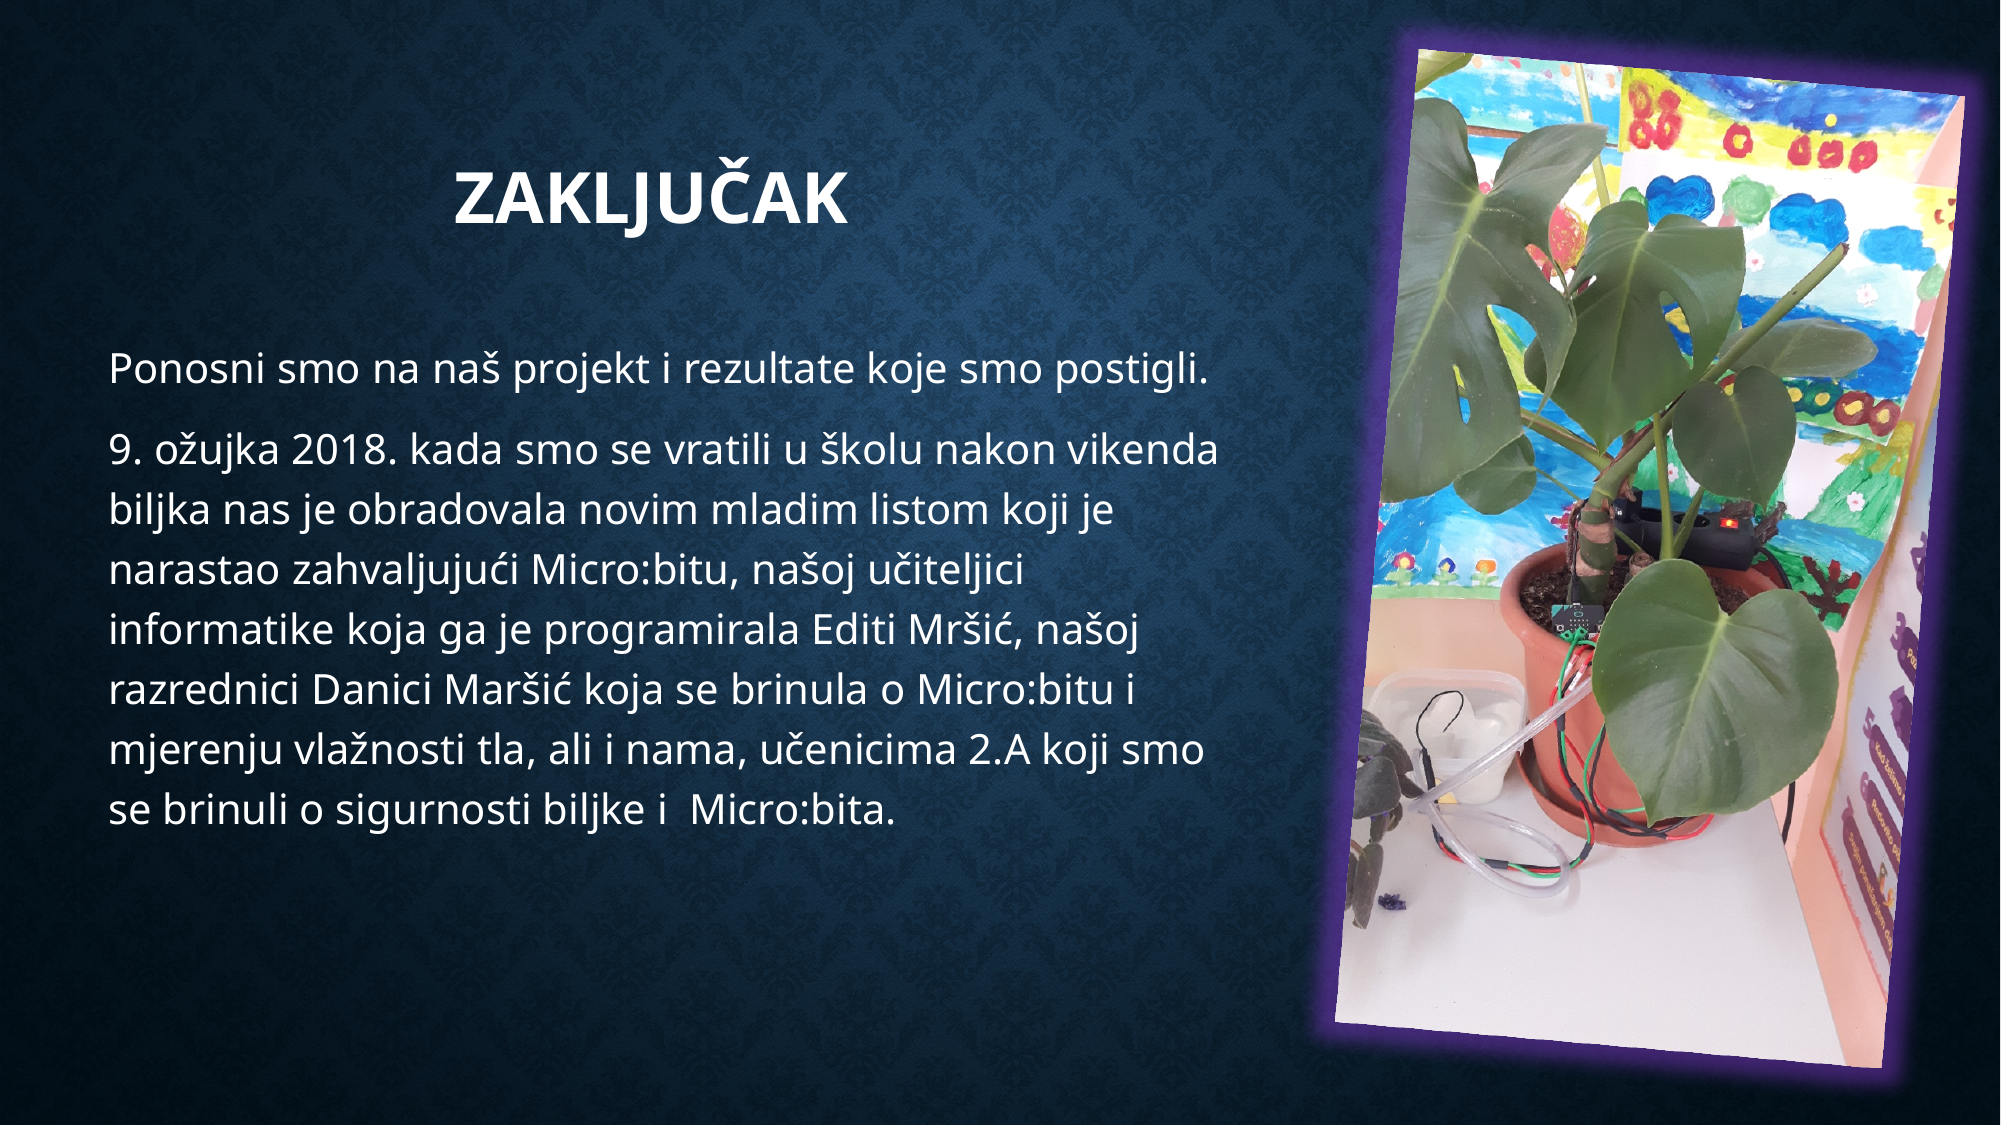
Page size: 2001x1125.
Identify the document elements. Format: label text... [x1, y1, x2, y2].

title Zaključak [93, 92, 1210, 310]
picture [1335, 50, 1964, 1068]
list Ponosni smo na naš projekt i rezultate koje smo postigli. 9. ožujka 2018. kada smo se vratili u školu nakon vikenda biljka nas je obradovala novim mladim listom koji je narastao zahvaljujući Micro:bitu, našoj učiteljici informatike koja ga je programirala Editi Mršić, našoj razrednici Danici Maršić koja se brinula o Micro:bitu i mjerenju vlažnosti tla, ali i nama, učenicima 2.A koji smo se brinuli o sigurnosti biljke i Micro:bita. [93, 324, 1272, 931]
